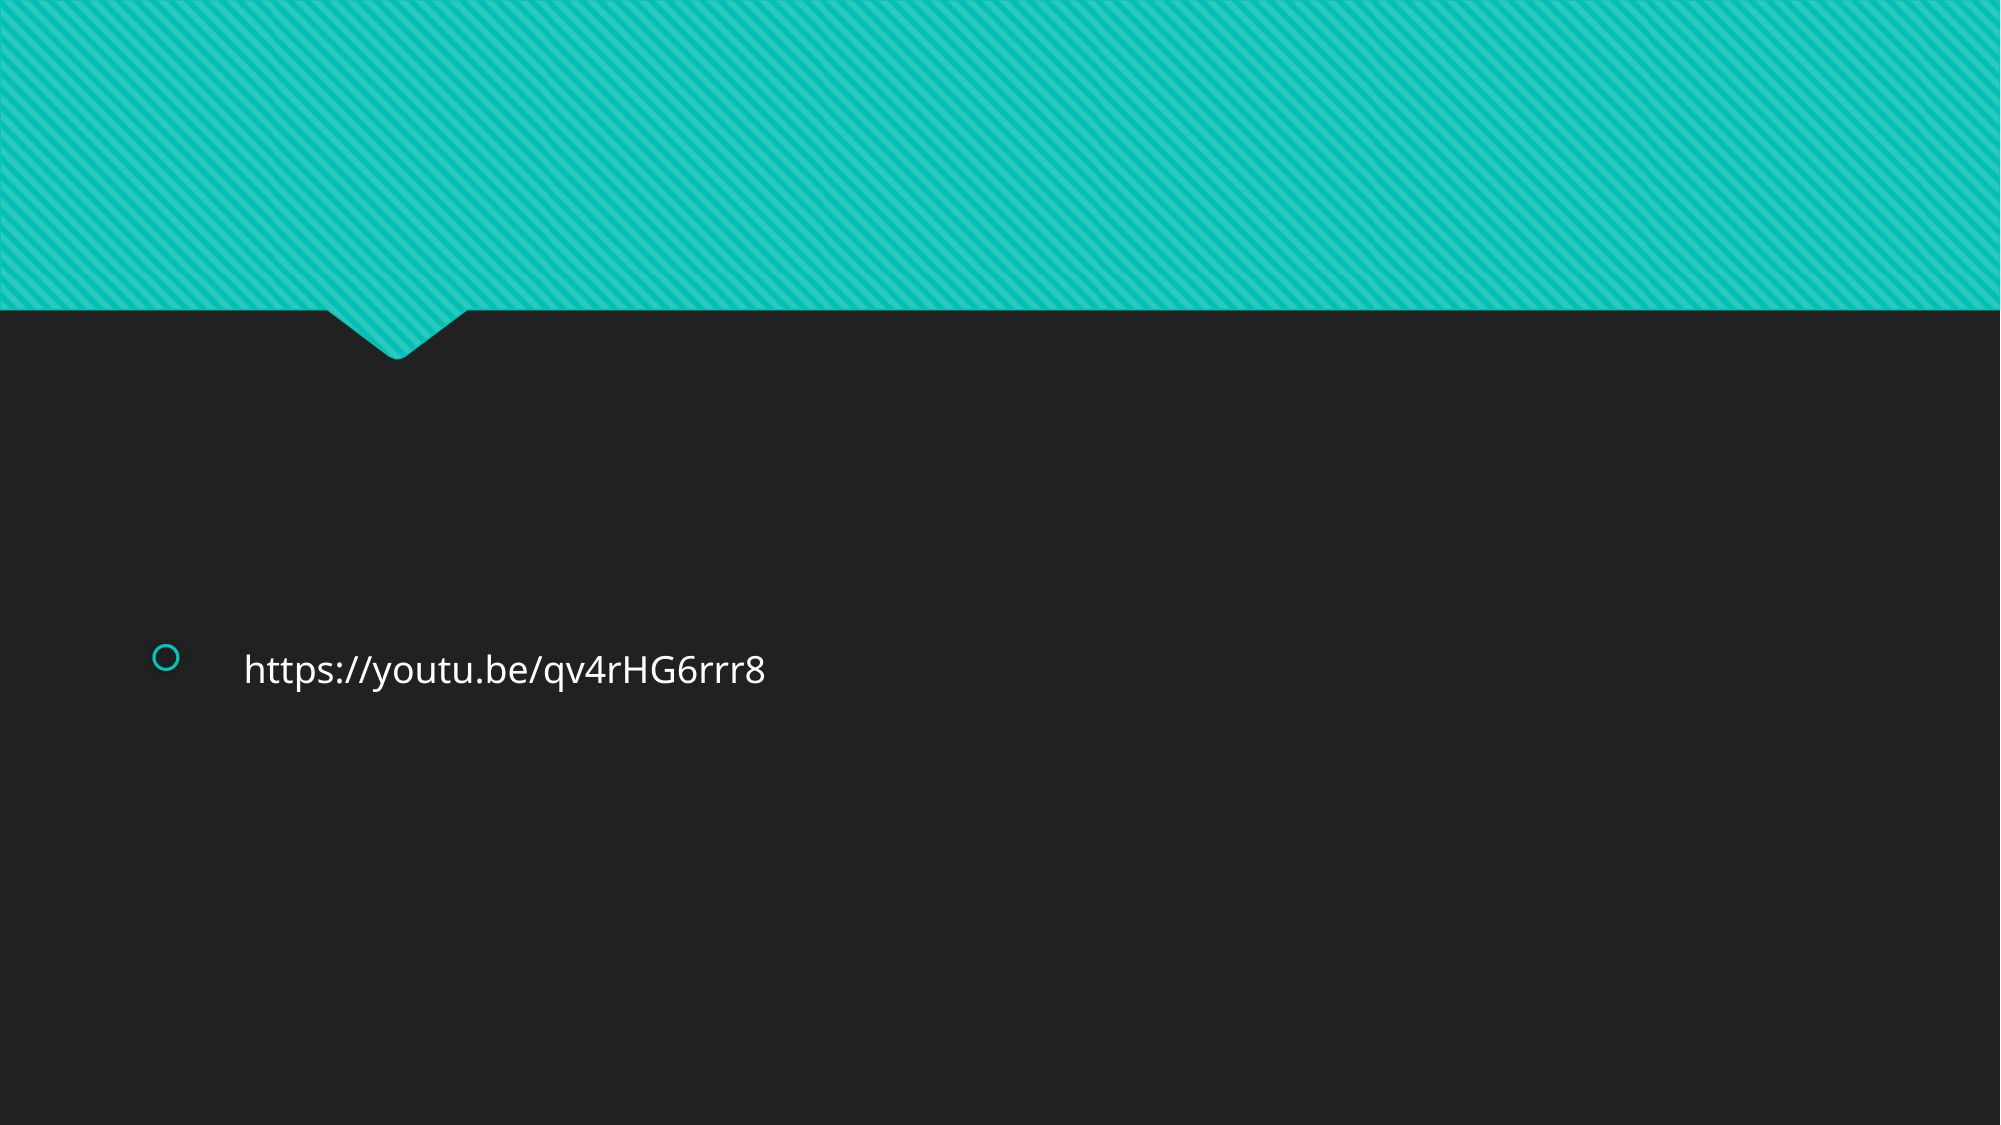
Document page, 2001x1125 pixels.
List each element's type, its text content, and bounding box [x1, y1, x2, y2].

list [134, 364, 1866, 962]
text_box https://youtu.be/qv4rHG6rrr8 [228, 638, 1522, 699]
